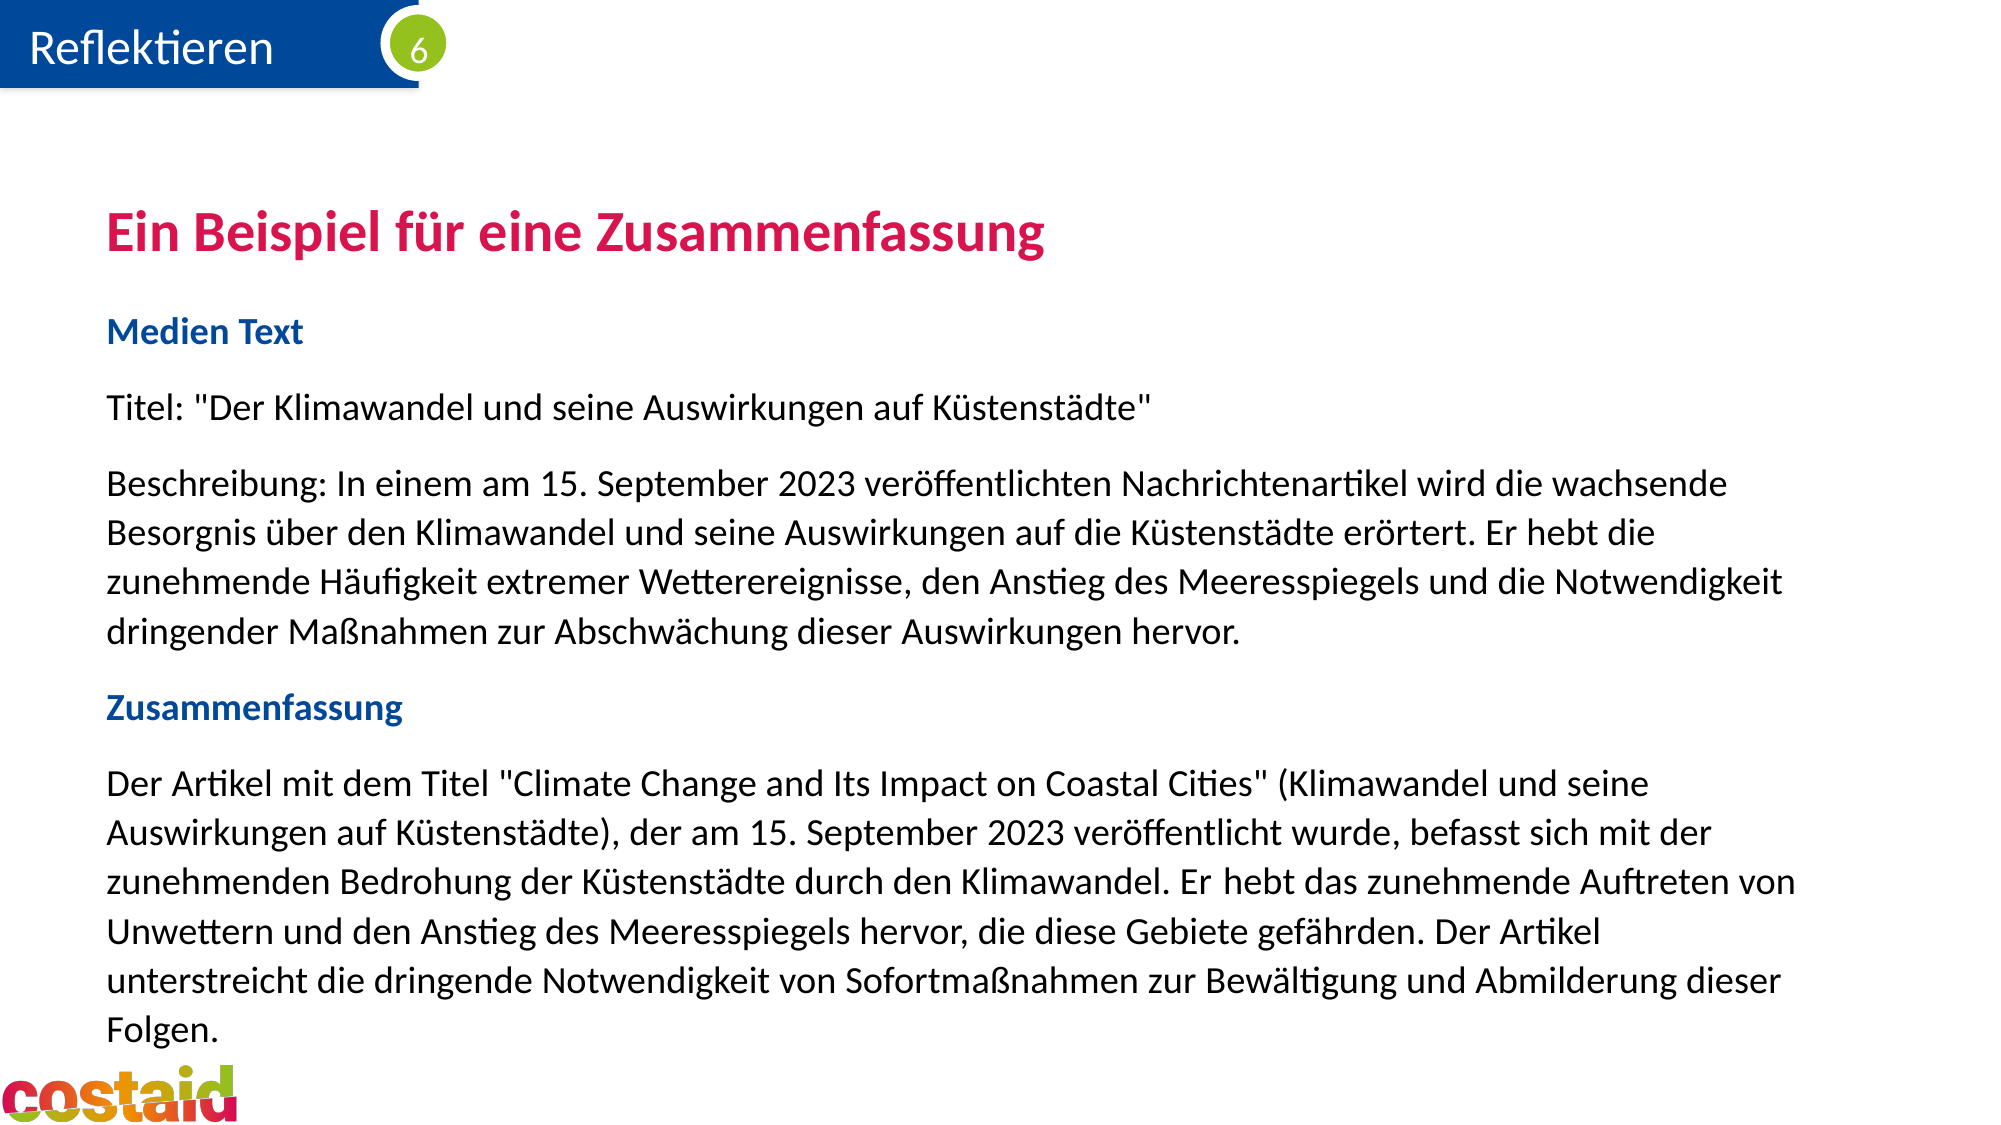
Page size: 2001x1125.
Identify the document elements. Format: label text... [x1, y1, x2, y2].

picture [0, 1065, 267, 1125]
title Ein Beispiel für eine Zusammenfassung [91, 182, 1906, 282]
list Medien Text Titel: "Der Klimawandel und seine Auswirkungen auf Küstenstädte" Beschreibung: In einem am 15. September 2023 veröffentlichten Nachrichtenartikel wird die wachsende Besorgnis über den Klimawandel und seine Auswirkungen auf die Küstenstädte erörtert. Er hebt die zunehmende Häufigkeit extremer Wetterereignisse, den Anstieg des Meeresspiegels und die Notwendigkeit dringender Maßnahmen zur Abschwächung dieser Auswirkungen hervor. Zusammenfassung Der Artikel mit dem Titel "Climate Change and Its Impact on Coastal Cities" (Klimawandel und seine Auswirkungen auf Küstenstädte), der am 15. September 2023 veröffentlicht wurde, befasst sich mit der zunehmenden Bedrohung der Küstenstädte durch den Klimawandel. Er hebt das zunehmende Auftreten von Unwettern und den Anstieg des Meeresspiegels hervor, die diese Gebiete gefährden. Der Artikel unterstreicht die dringende Notwendigkeit von Sofortmaßnahmen zur Bewältigung und Abmilderung dieser Folgen. [91, 295, 1827, 1062]
